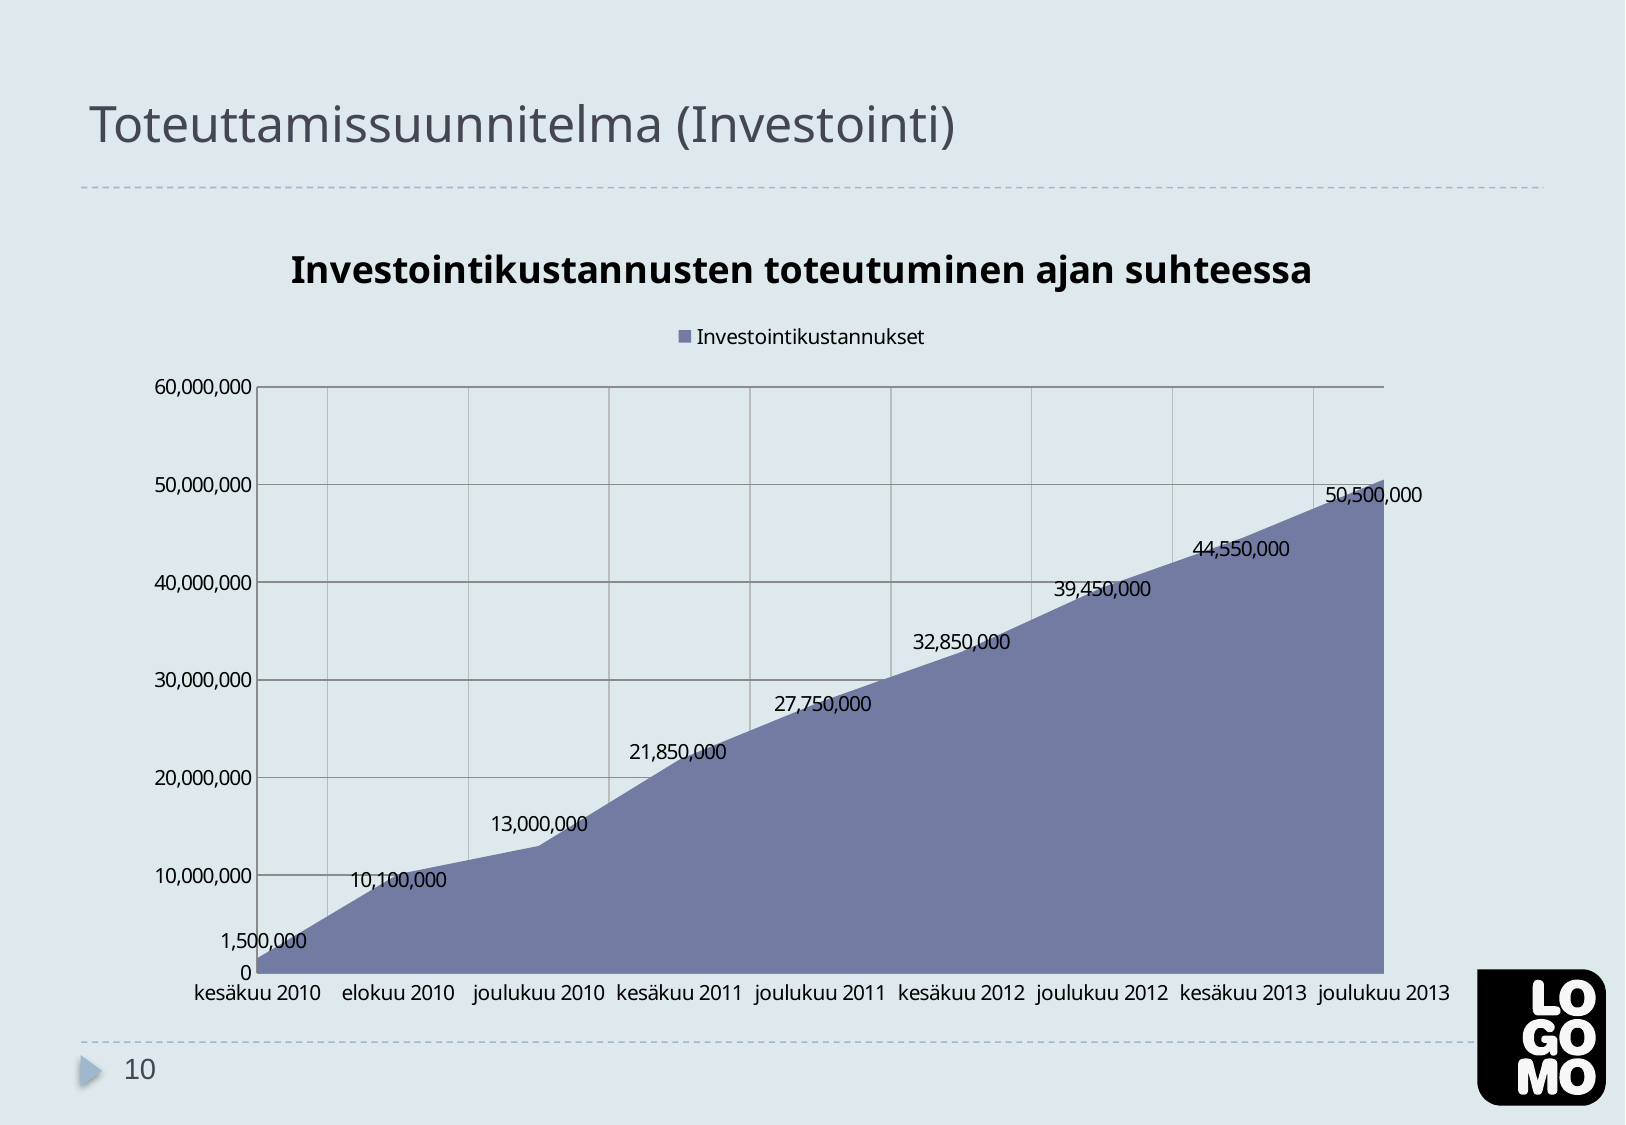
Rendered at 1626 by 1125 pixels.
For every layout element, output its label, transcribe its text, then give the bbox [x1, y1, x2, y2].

picture [1476, 969, 1607, 1106]
slide_number 10 [108, 1042, 461, 1103]
chart [127, 206, 1477, 1024]
title Toteuttamissuunnitelma (Investointi) [73, 35, 1445, 160]
